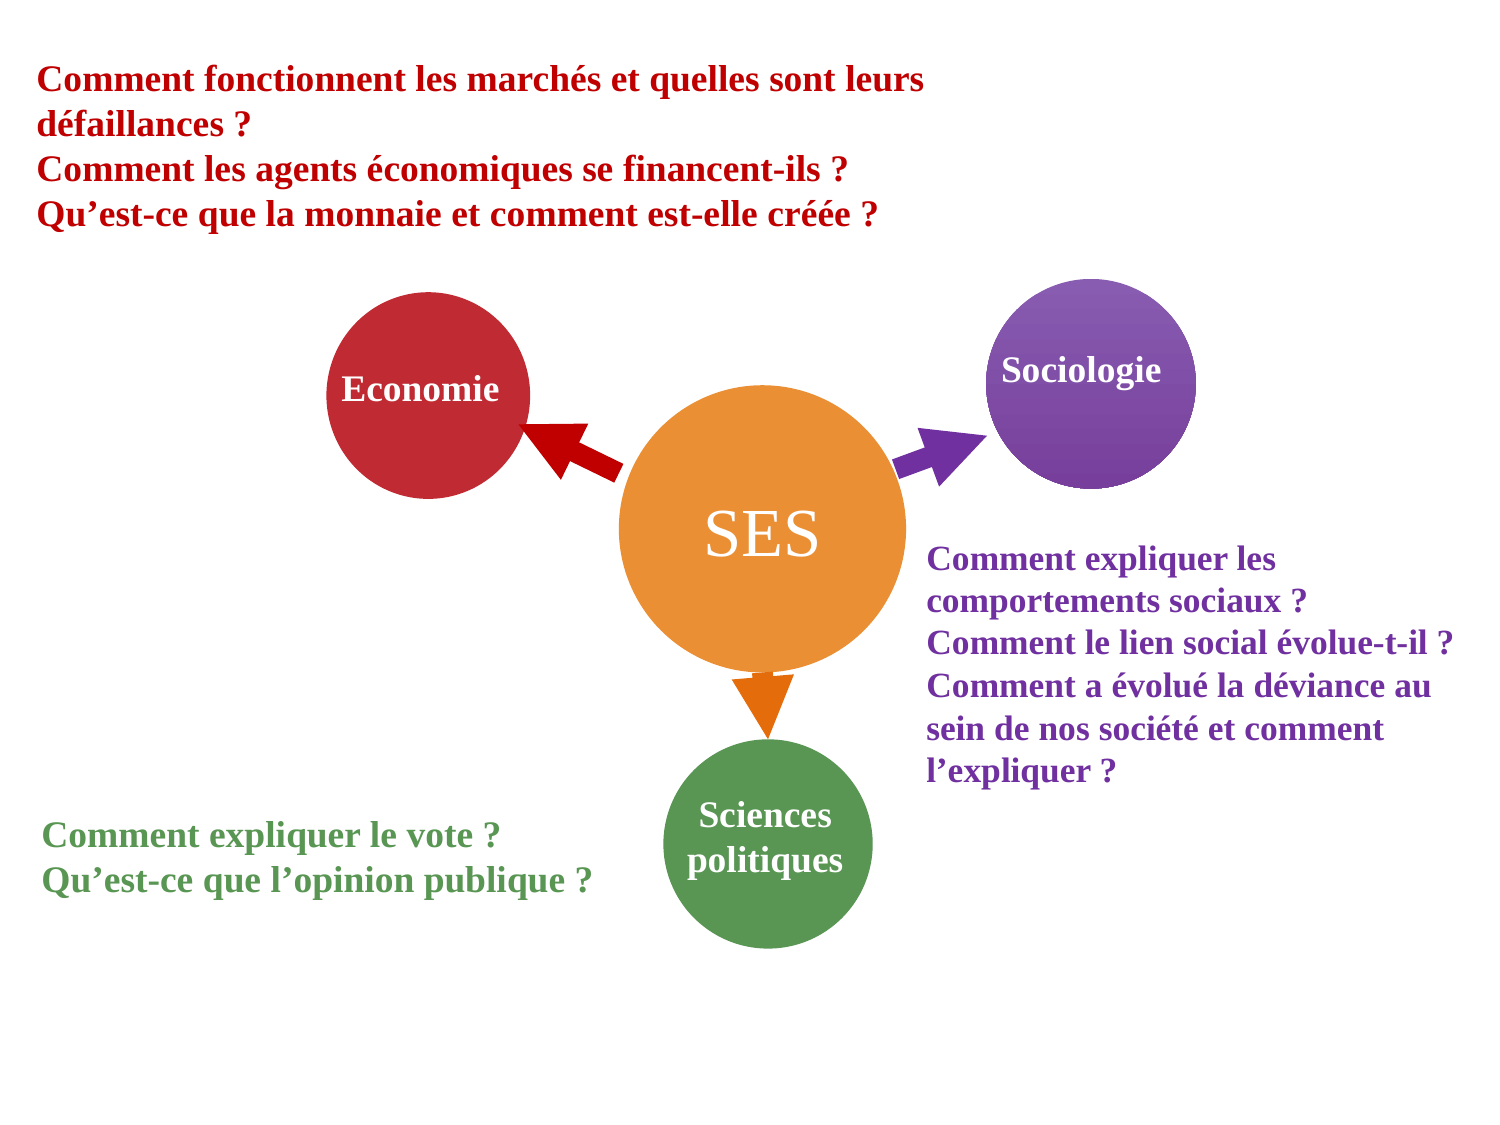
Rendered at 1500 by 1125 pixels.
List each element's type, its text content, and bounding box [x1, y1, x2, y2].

text_box Sociologie [986, 338, 1200, 398]
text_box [762, 672, 769, 740]
text_box [996, 278, 1186, 338]
text_box Comment expliquer les comportements sociaux ? Comment le lien social évolue-t-il ? Comment a évolué la déviance au sein de nos société et comment l’expliquer ? [911, 527, 1483, 933]
text_box [328, 357, 531, 499]
text_box [673, 888, 863, 949]
text_box [683, 739, 853, 782]
text_box [987, 398, 1195, 489]
text_box [334, 292, 523, 356]
text_box Comment expliquer le vote ? Qu’est-ce que l’opinion publique ? [26, 802, 658, 908]
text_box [895, 435, 988, 470]
text_box Sciences politiques [660, 782, 870, 888]
text_box Comment fonctionnent les marchés et quelles sont leurs défaillances ? Comment les agents économiques se financent-ils ? Qu’est-ce que la monnaie et comment est-elle créée ? [21, 47, 1096, 242]
text_box SES [618, 385, 907, 673]
text_box Economie [326, 356, 523, 417]
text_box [518, 424, 620, 474]
